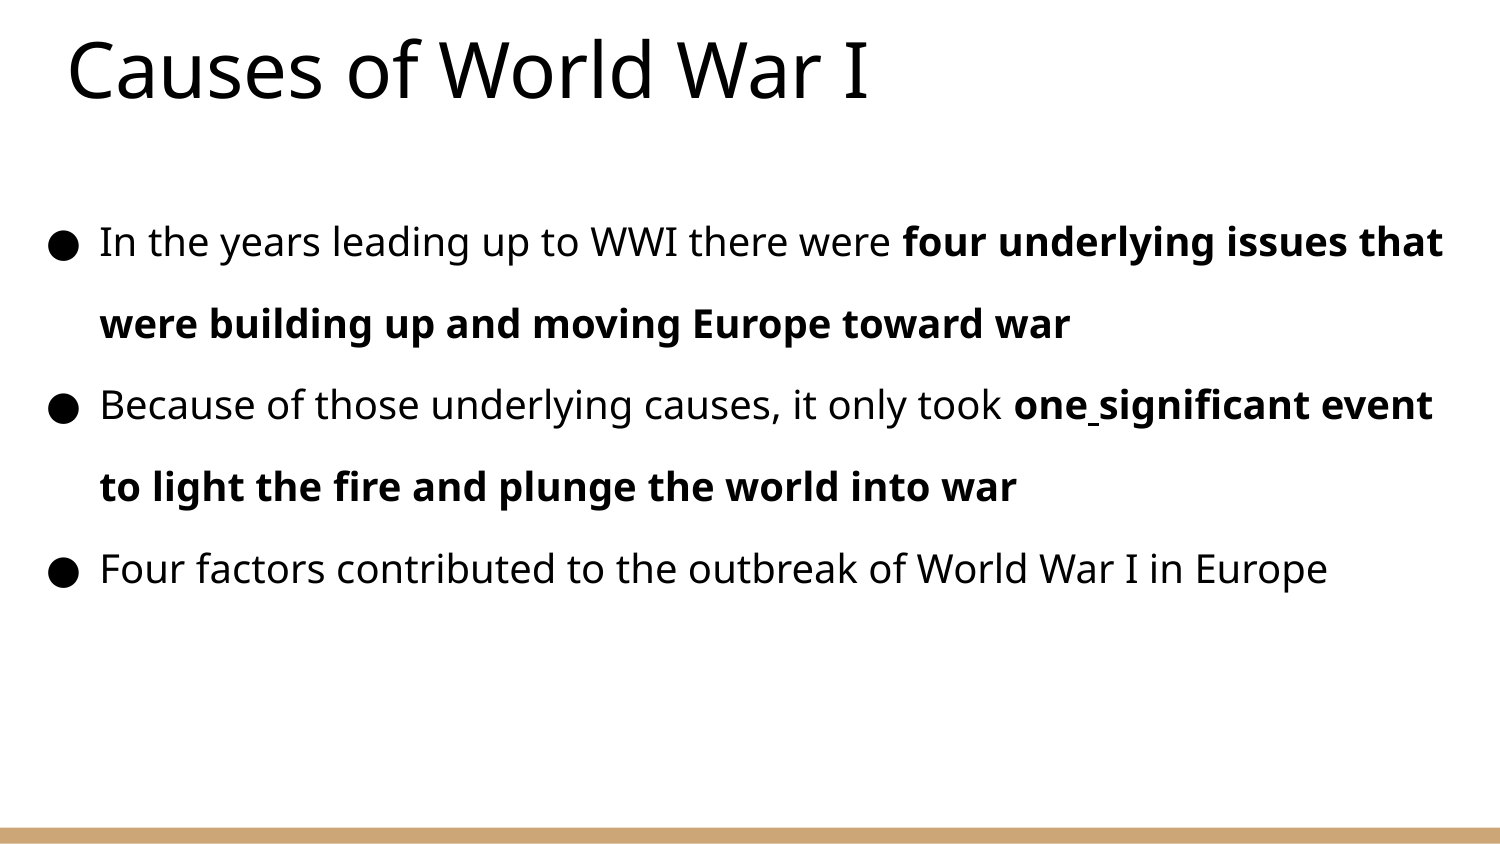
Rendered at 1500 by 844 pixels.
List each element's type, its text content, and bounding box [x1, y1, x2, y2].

list In the years leading up to WWI there were four underlying issues that were building up and moving Europe toward war Because of those underlying causes, it only took one significant event to light the fire and plunge the world into war Four factors contributed to the outbreak of World War I in Europe [18, 171, 1477, 784]
title Causes of World War I [51, 0, 1449, 137]
